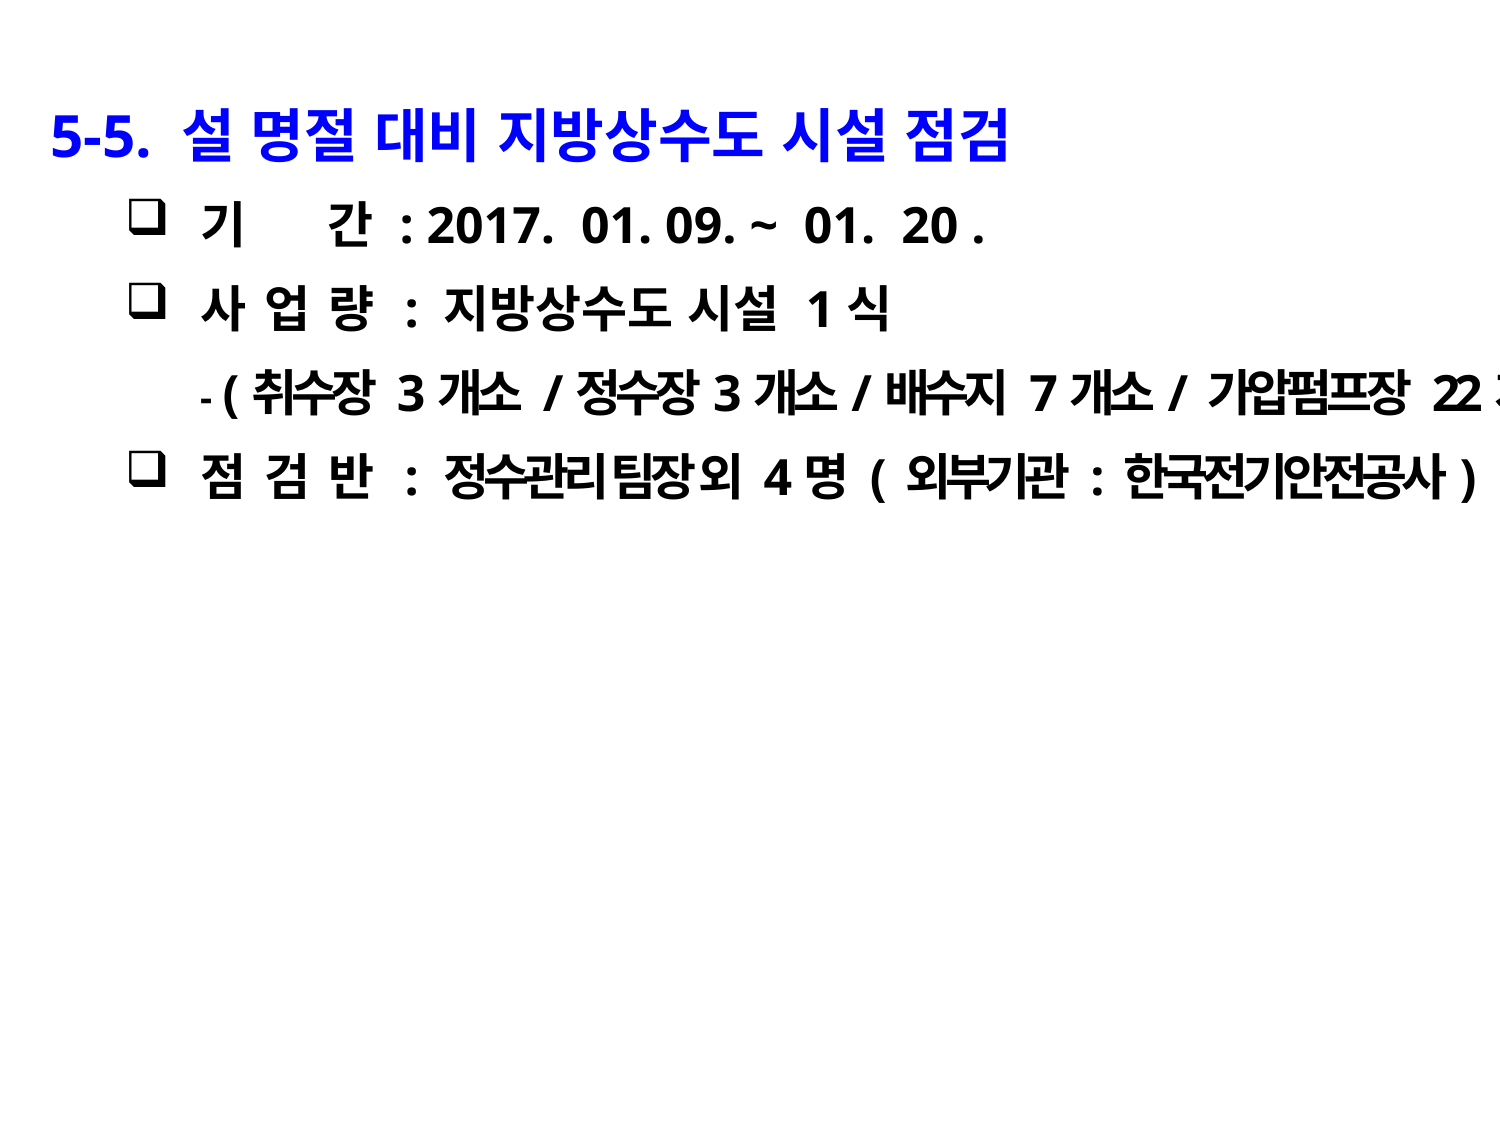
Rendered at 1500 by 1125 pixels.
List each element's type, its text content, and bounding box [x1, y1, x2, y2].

text_box 5-5. 설 명절 대비 지방상수도 시설 점검 기 간 : 2017. 01. 09. ~ 01. 20 . 사 업 량 : 지방상수도 시설 1식 - (취수장 3개소 /정수장3개소/배수지 7개소/ 가압펌프장 22개소) 점 검 반 : 정수관리 팀장 외 4명 ( 외부기관 : 한국전기안전공사) [35, 70, 1447, 516]
